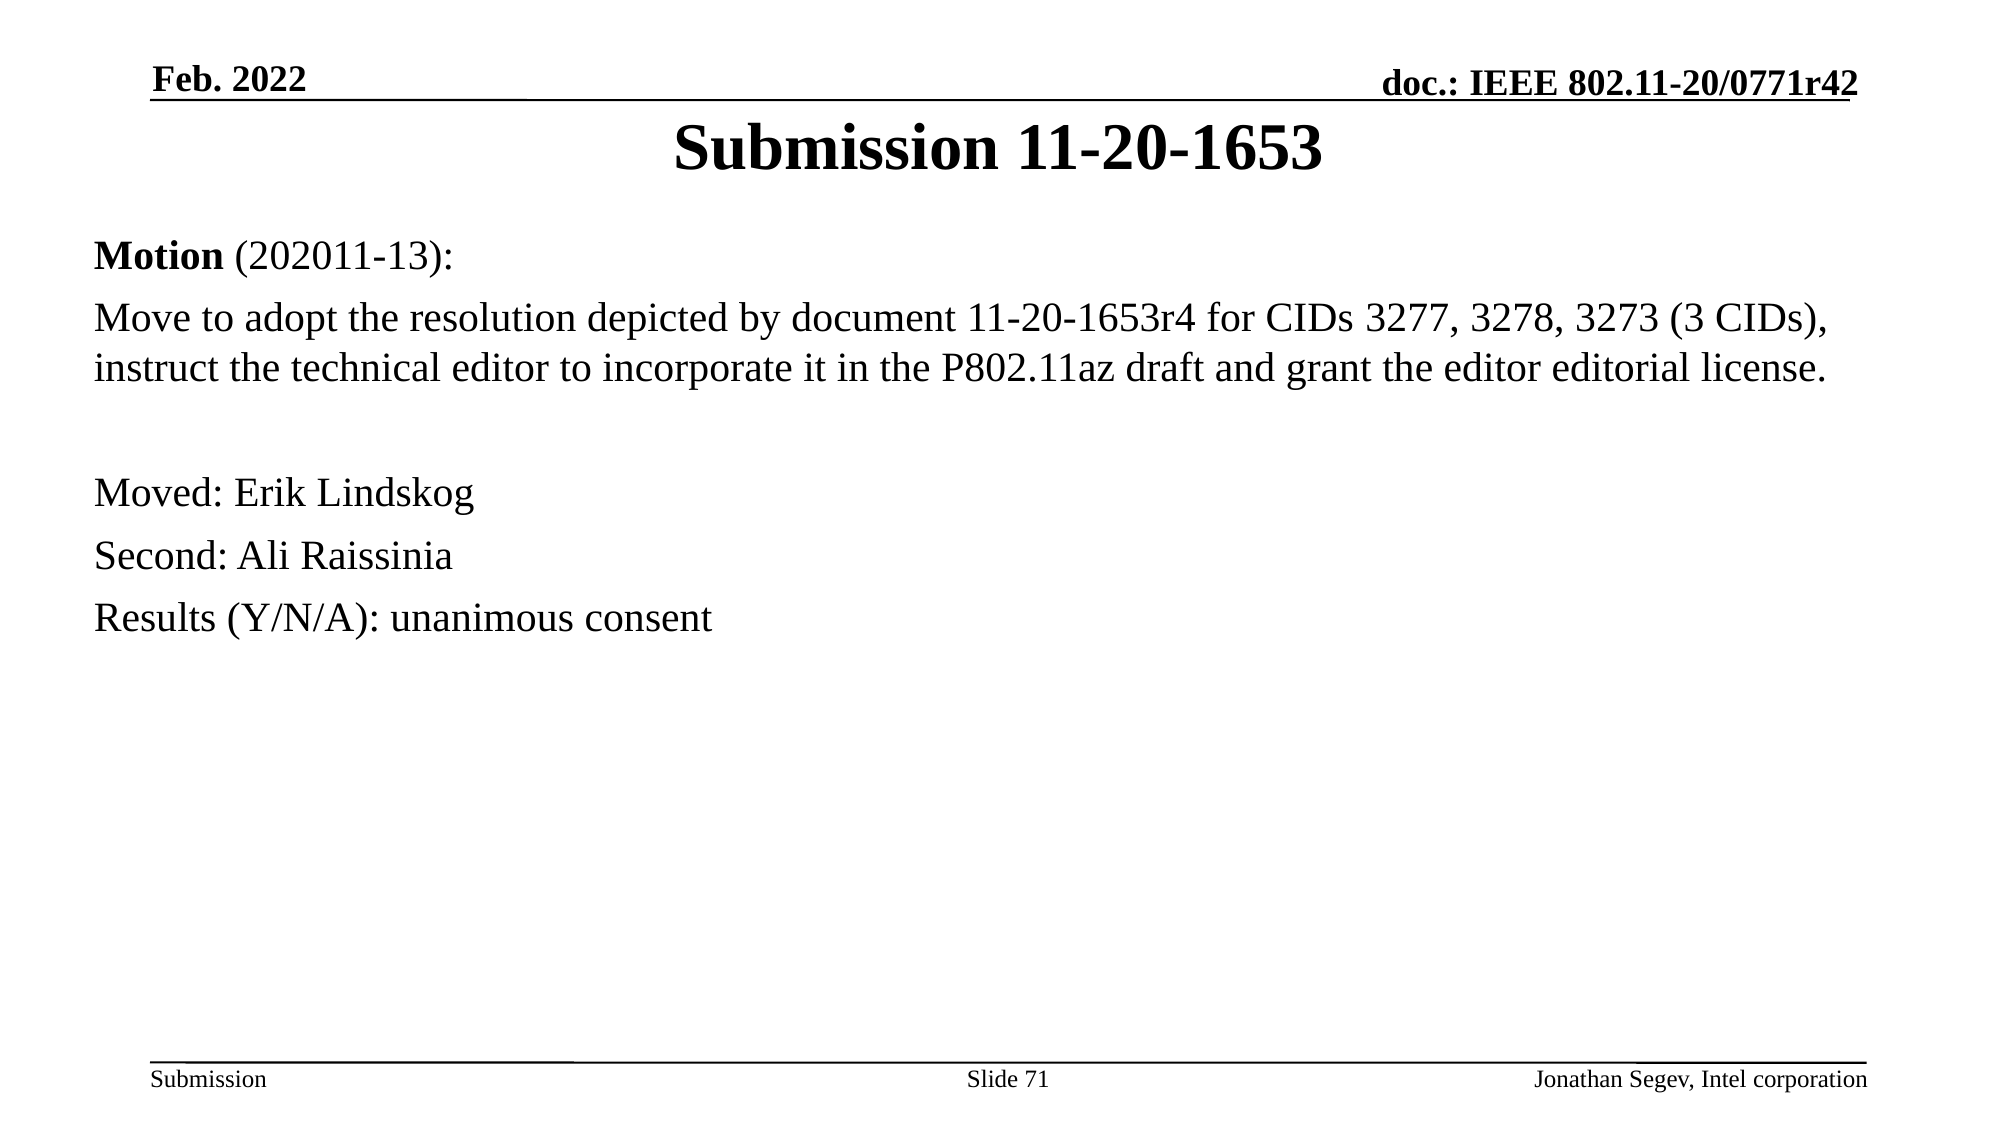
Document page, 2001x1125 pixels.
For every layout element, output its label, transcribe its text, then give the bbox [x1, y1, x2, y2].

footer Jonathan Segev, Intel corporation [1171, 1061, 1869, 1093]
slide_number Slide 71 [950, 1061, 1067, 1123]
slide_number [152, 54, 563, 100]
list Motion (202011-13): Move to adopt the resolution depicted by document 11-20-1653r4 for CIDs 3277, 3278, 3273 (3 CIDs), instruct the technical editor to incorporate it in the P802.11az draft and grant the editor editorial license. Moved: Erik Lindskog Second: Ali Raissinia Results (Y/N/A): unanimous consent [78, 219, 1922, 1000]
title Submission 11-20-1653 [149, 112, 1850, 173]
